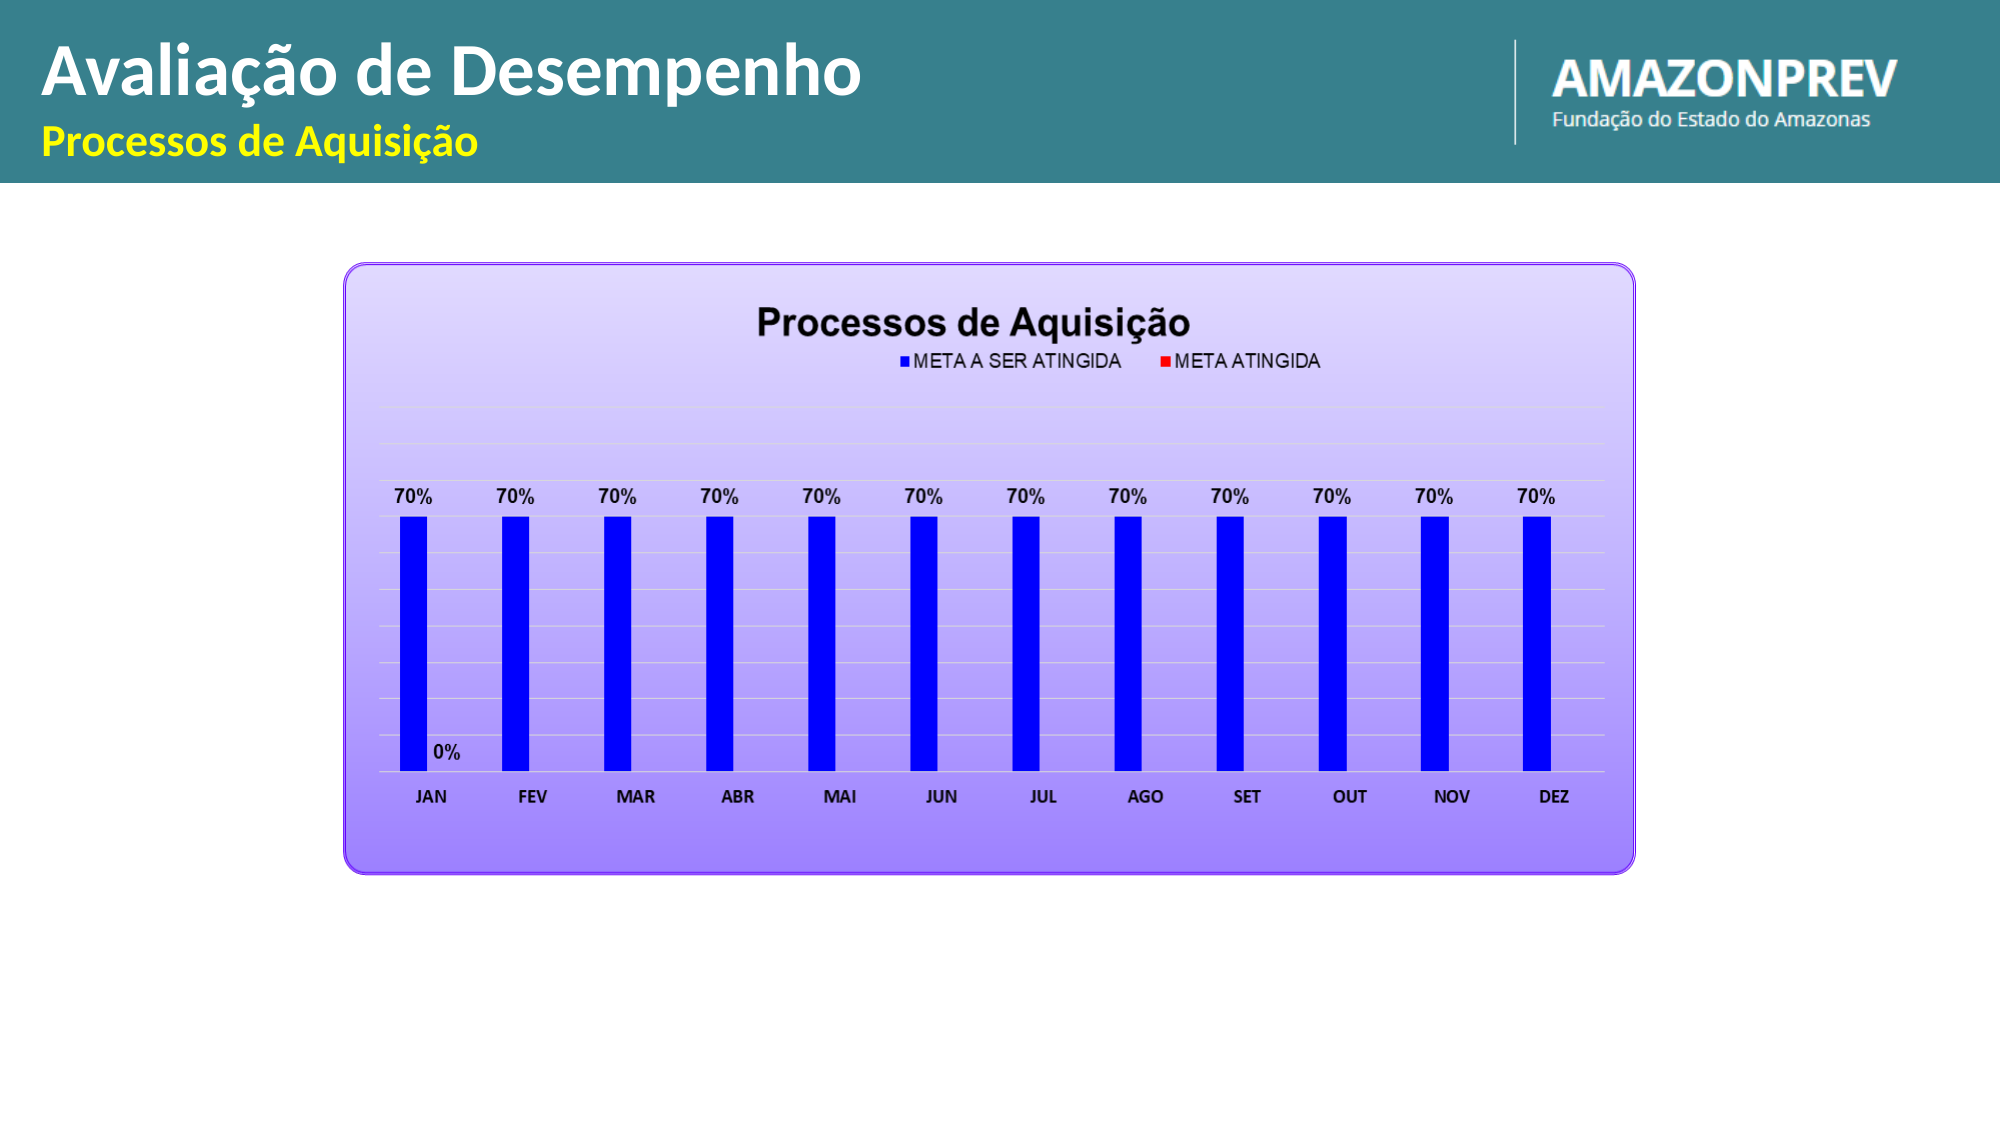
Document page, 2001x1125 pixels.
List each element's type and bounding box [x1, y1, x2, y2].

picture [343, 262, 1636, 876]
text_box [0, 0, 2000, 183]
